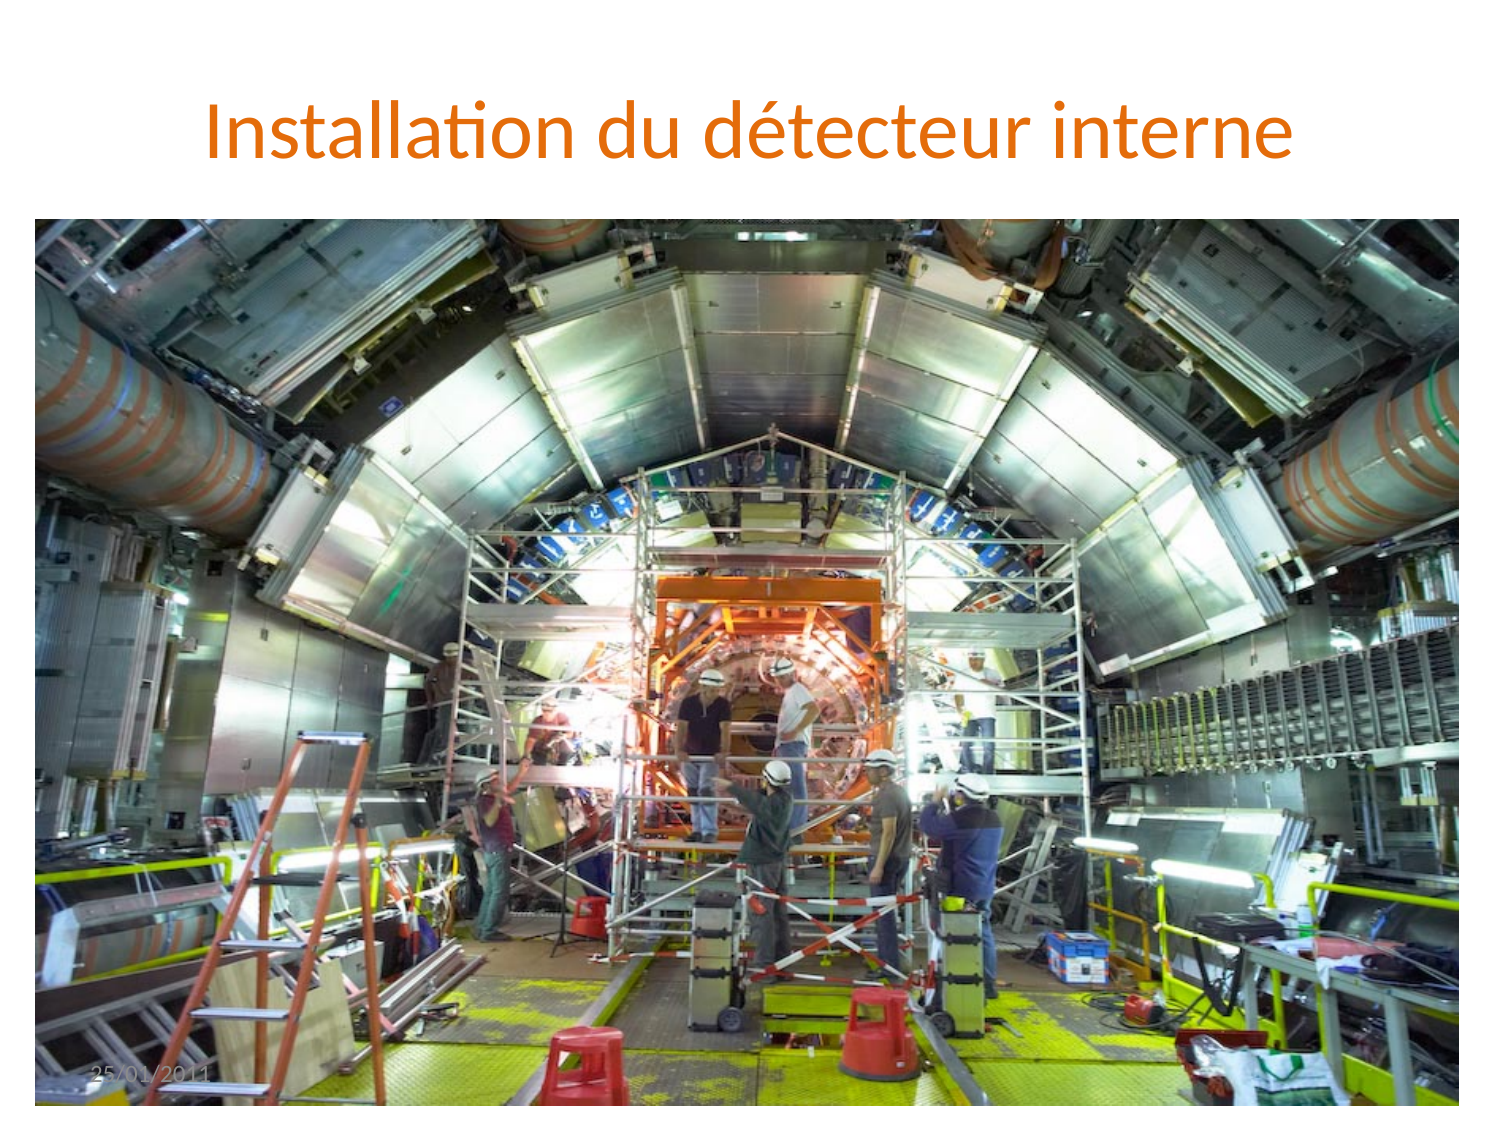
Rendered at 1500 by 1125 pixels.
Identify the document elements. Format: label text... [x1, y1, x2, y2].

text_box Installation du détecteur interne [74, 67, 1425, 218]
picture [35, 219, 1459, 1107]
